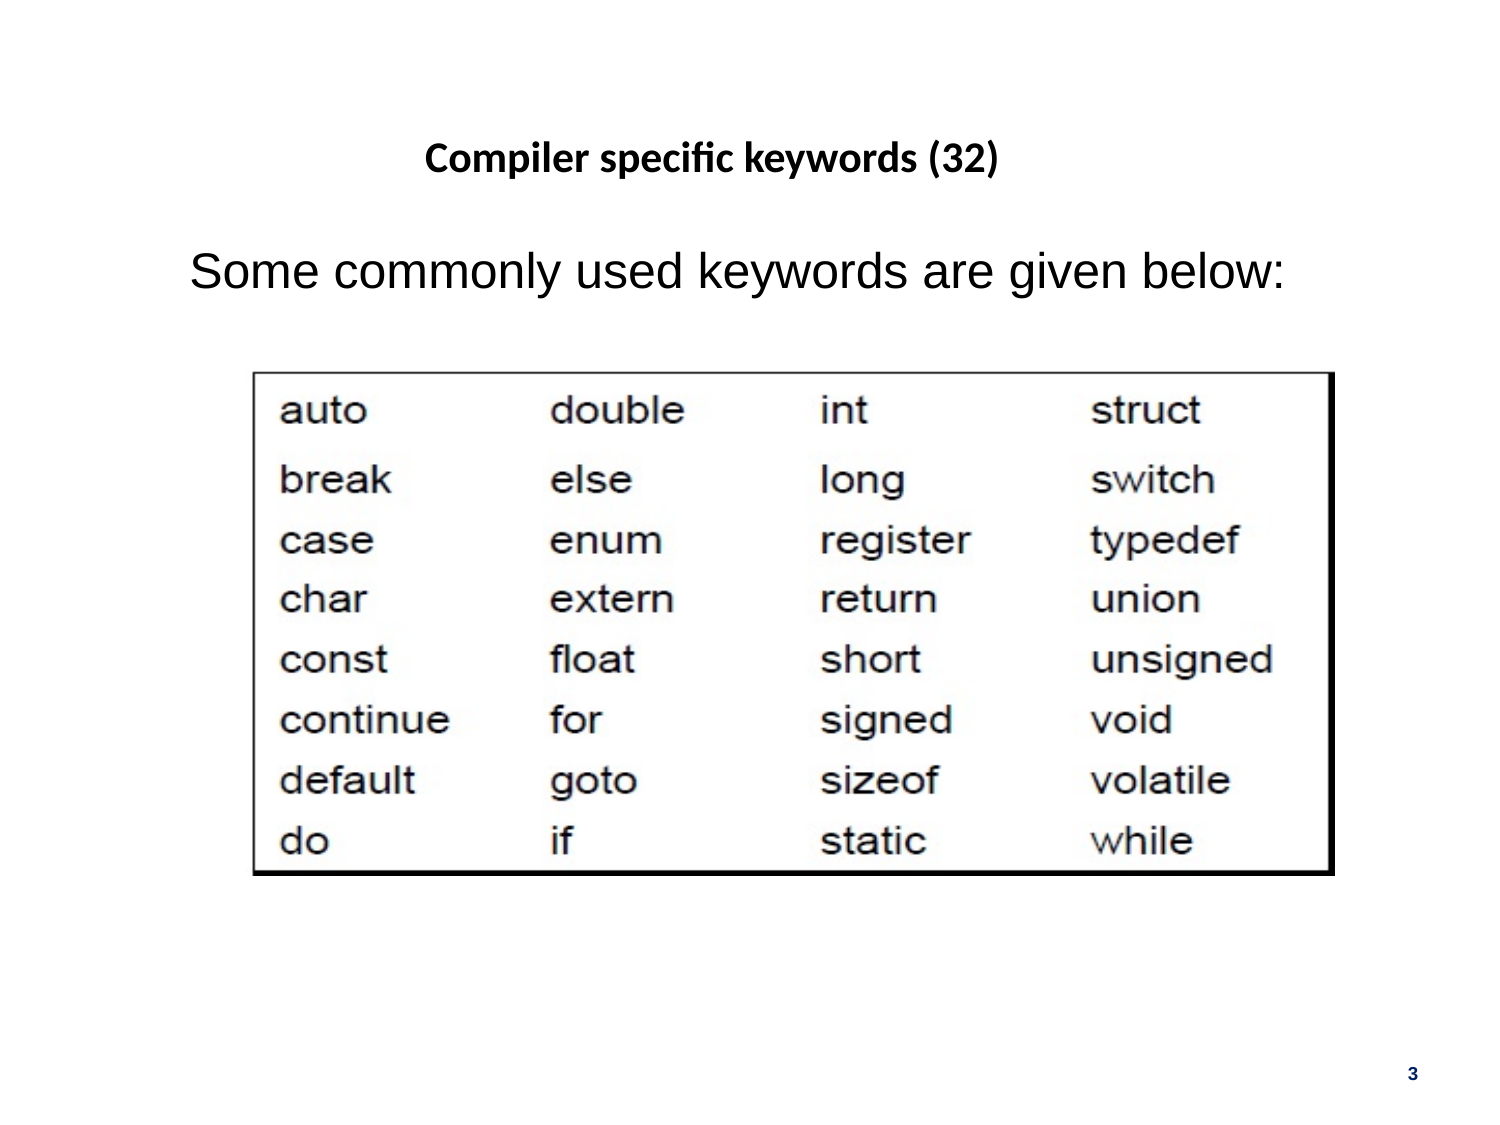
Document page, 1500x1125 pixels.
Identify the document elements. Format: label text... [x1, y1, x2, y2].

text_box Some commonly used keywords are given below: [174, 231, 1379, 306]
slide_number 3 [1141, 1050, 1500, 1096]
title Compiler specific keywords (32) [272, 116, 1154, 201]
picture [245, 367, 1335, 876]
